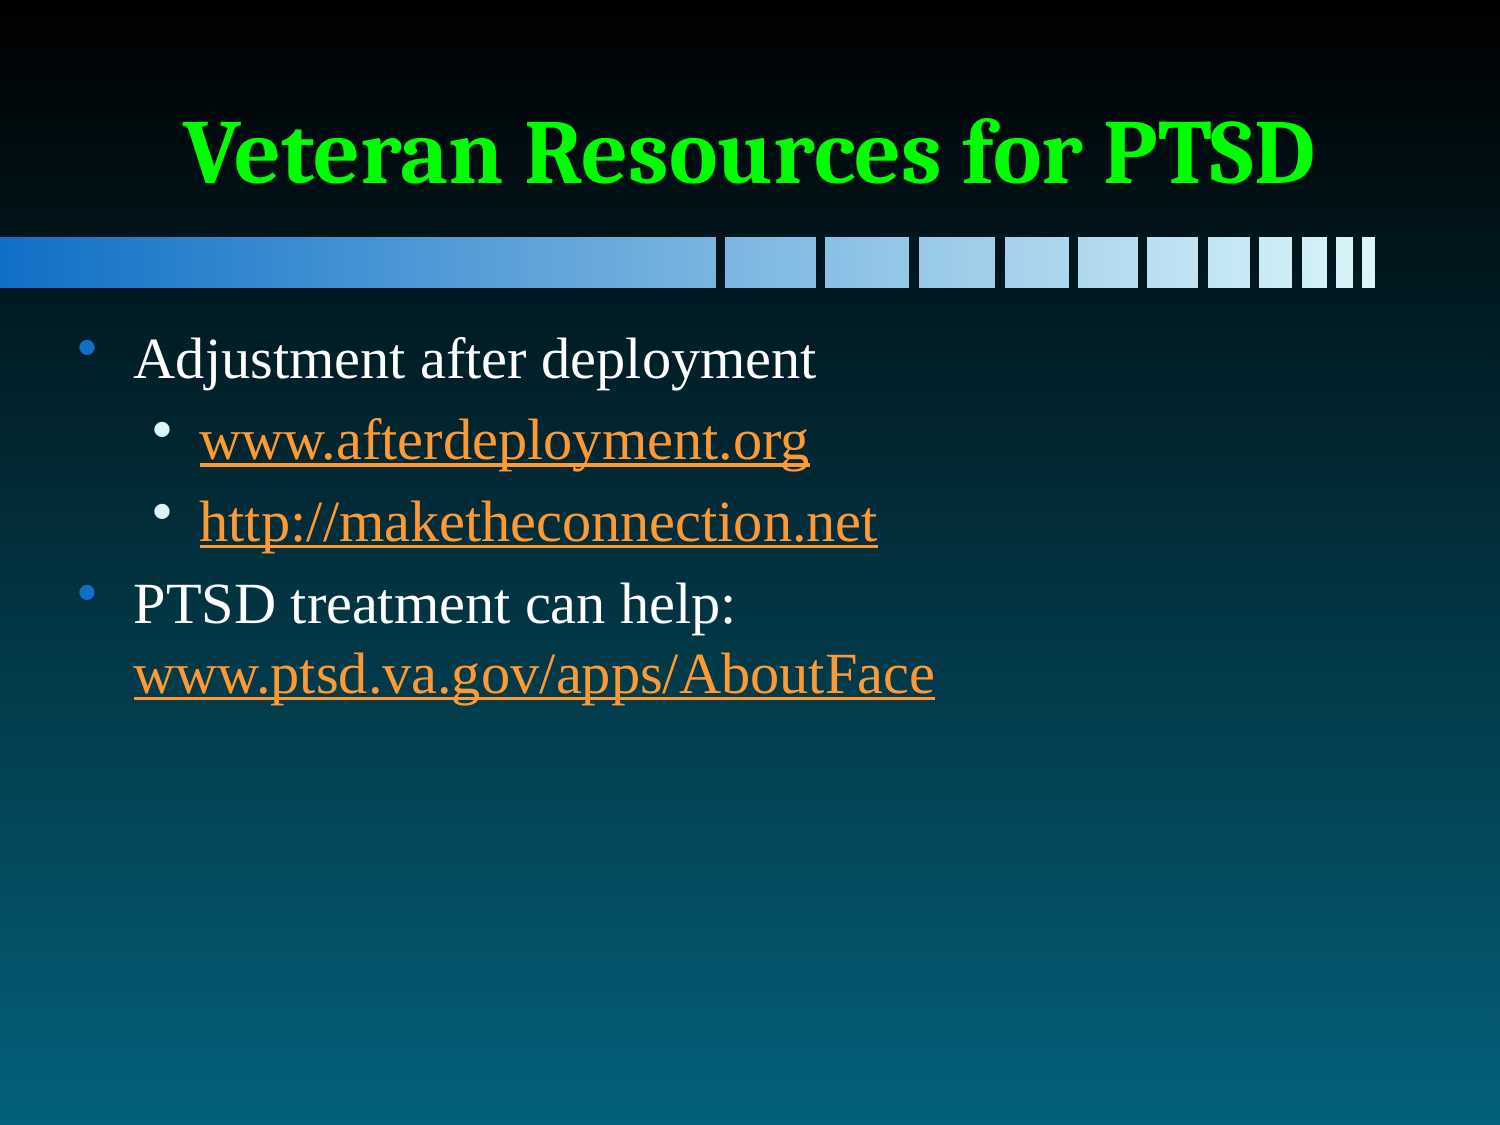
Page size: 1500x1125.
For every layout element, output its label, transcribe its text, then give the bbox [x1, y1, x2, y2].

title Veteran Resources for PTSD [75, 50, 1425, 210]
list Adjustment after deployment www.afterdeployment.org http://maketheconnection.net PTSD treatment can help: www.ptsd.va.gov/apps/AboutFace [62, 312, 1438, 988]
